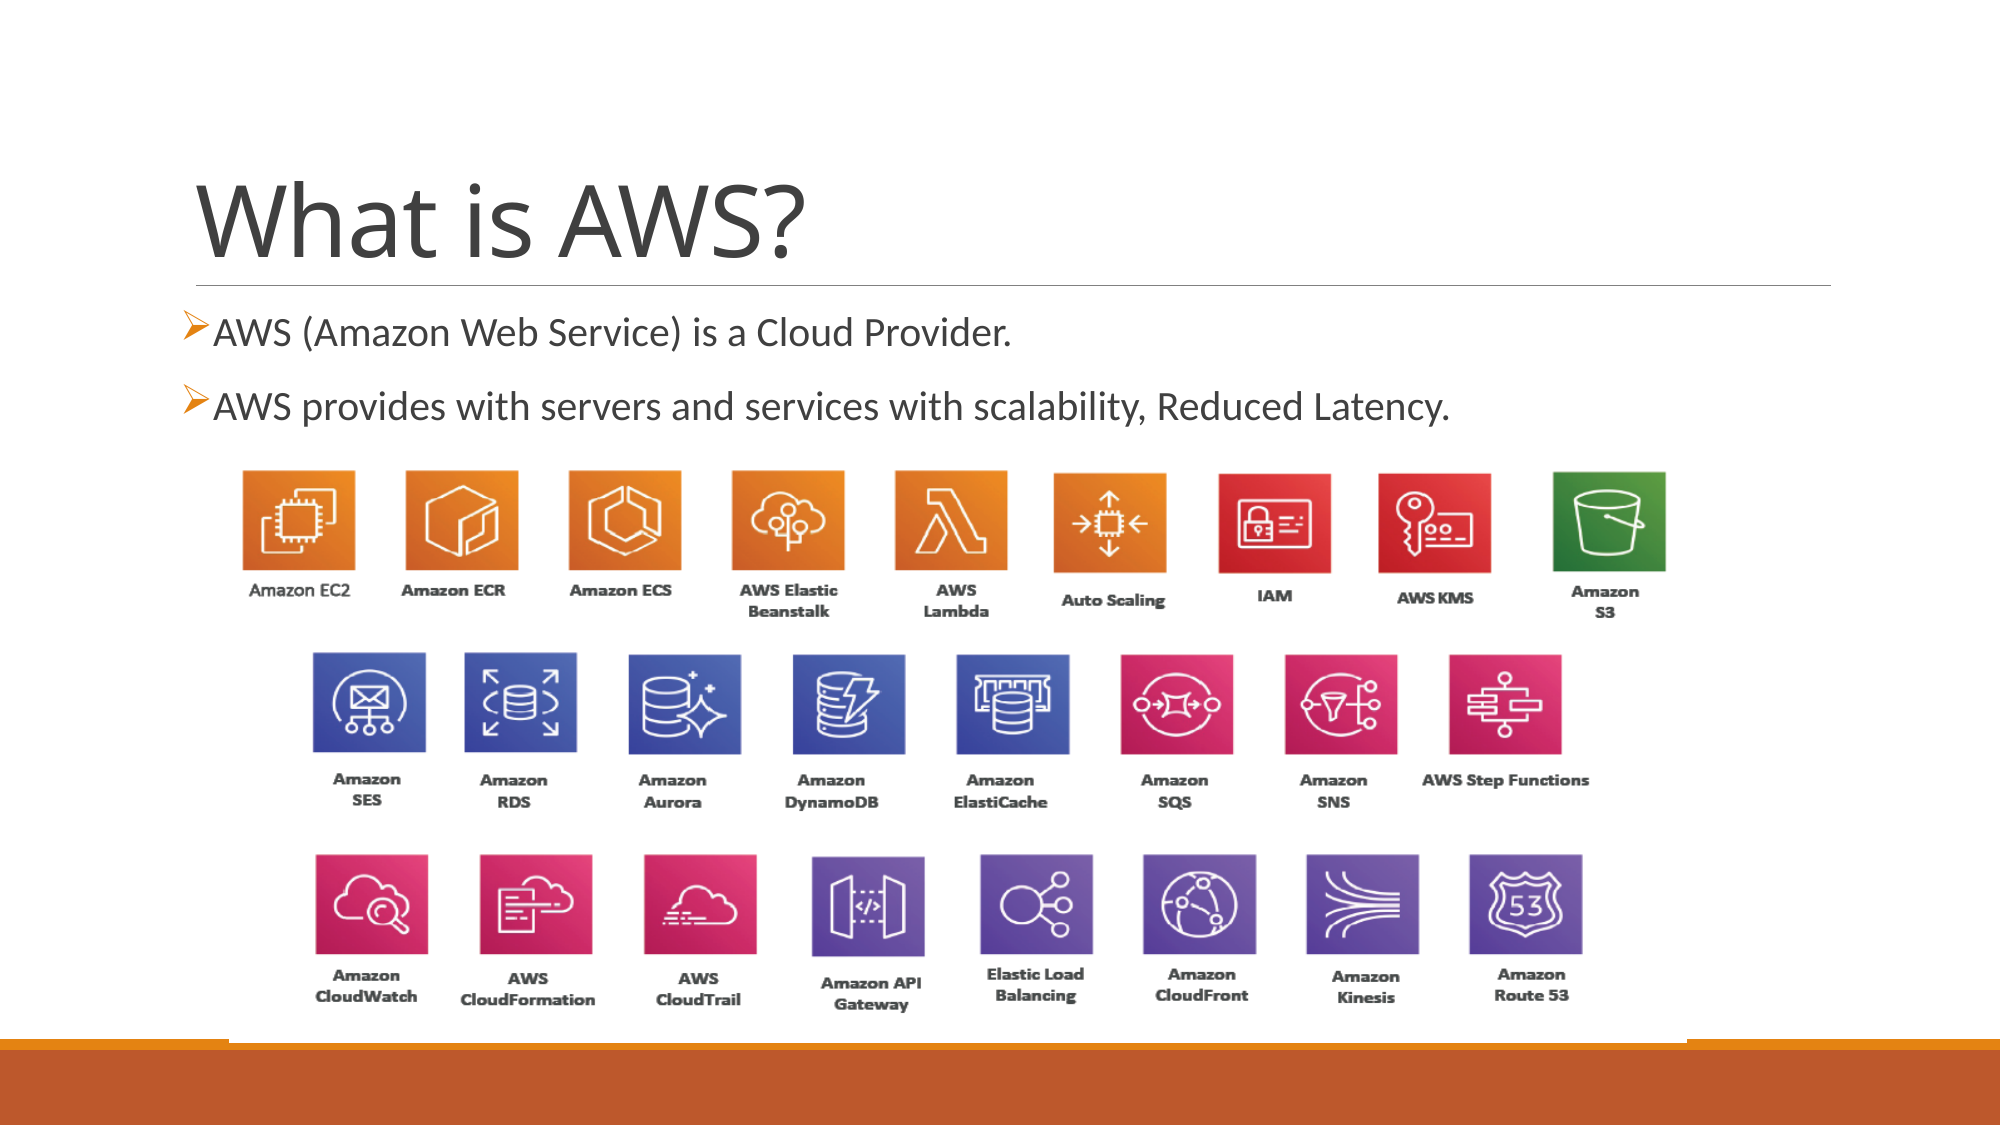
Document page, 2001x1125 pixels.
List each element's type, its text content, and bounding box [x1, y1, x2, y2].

picture [228, 455, 1687, 1043]
title What is AWS? [180, 47, 1830, 285]
list AWS (Amazon Web Service) is a Cloud Provider. AWS provides with servers and services with scalability, Reduced Latency. [180, 302, 1830, 963]
